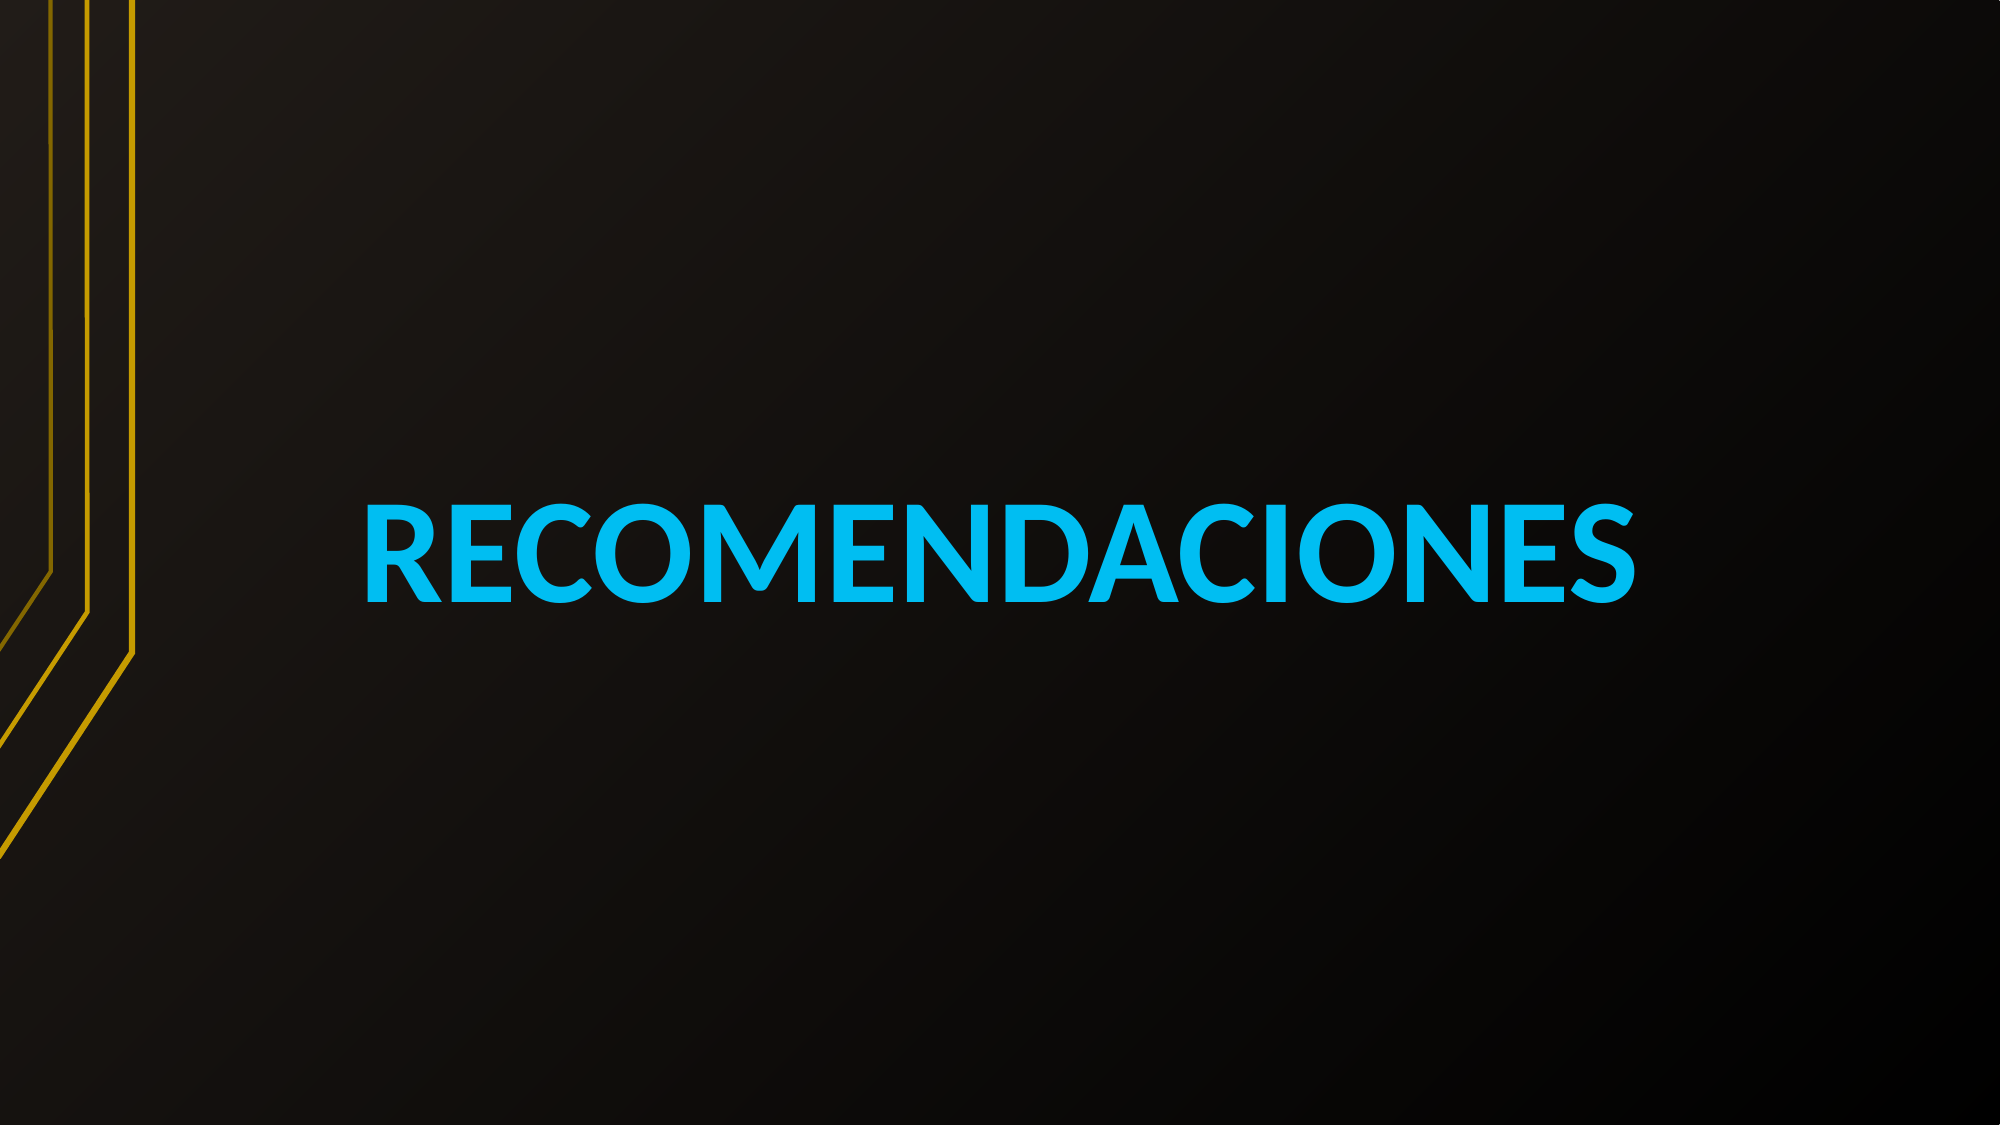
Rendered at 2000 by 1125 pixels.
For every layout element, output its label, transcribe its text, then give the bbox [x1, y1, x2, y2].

title RECOMENDACIONES [301, 400, 1699, 655]
